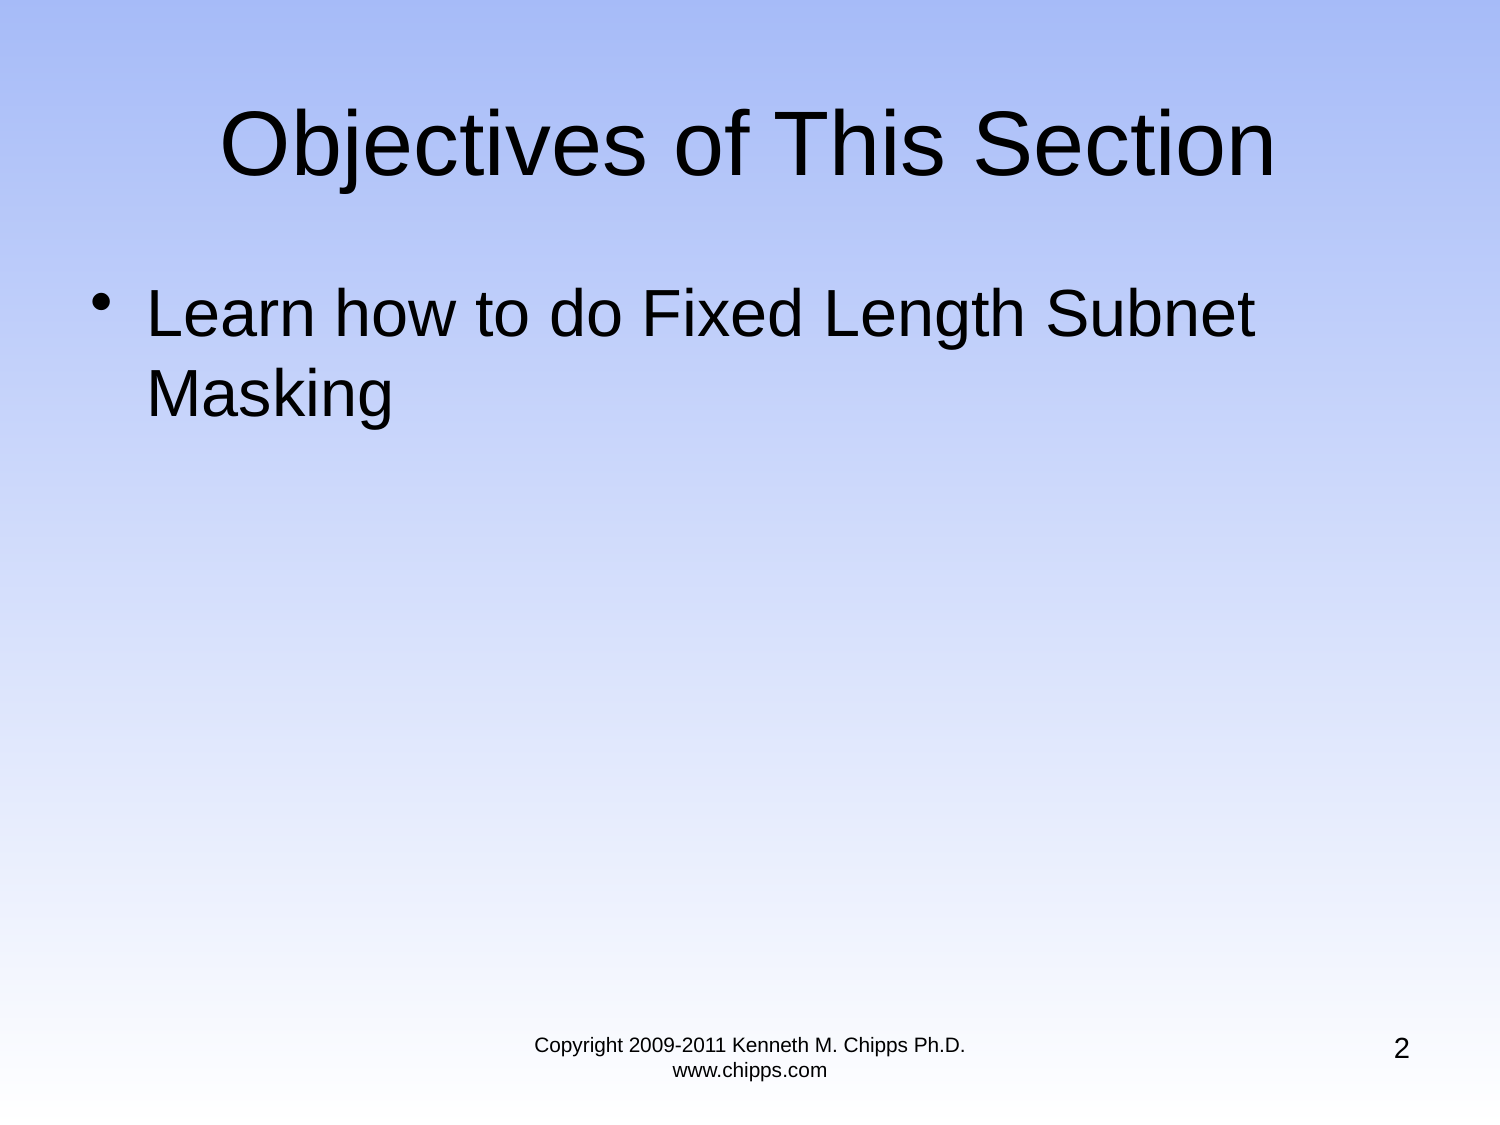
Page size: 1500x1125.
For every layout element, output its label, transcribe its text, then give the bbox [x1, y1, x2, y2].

title Objectives of This Section [74, 44, 1426, 233]
footer Copyright 2009-2011 Kenneth M. Chipps Ph.D. www.chipps.com [449, 1024, 1051, 1103]
list Learn how to do Fixed Length Subnet Masking [74, 262, 1426, 1006]
slide_number 2 [1074, 1021, 1426, 1101]
